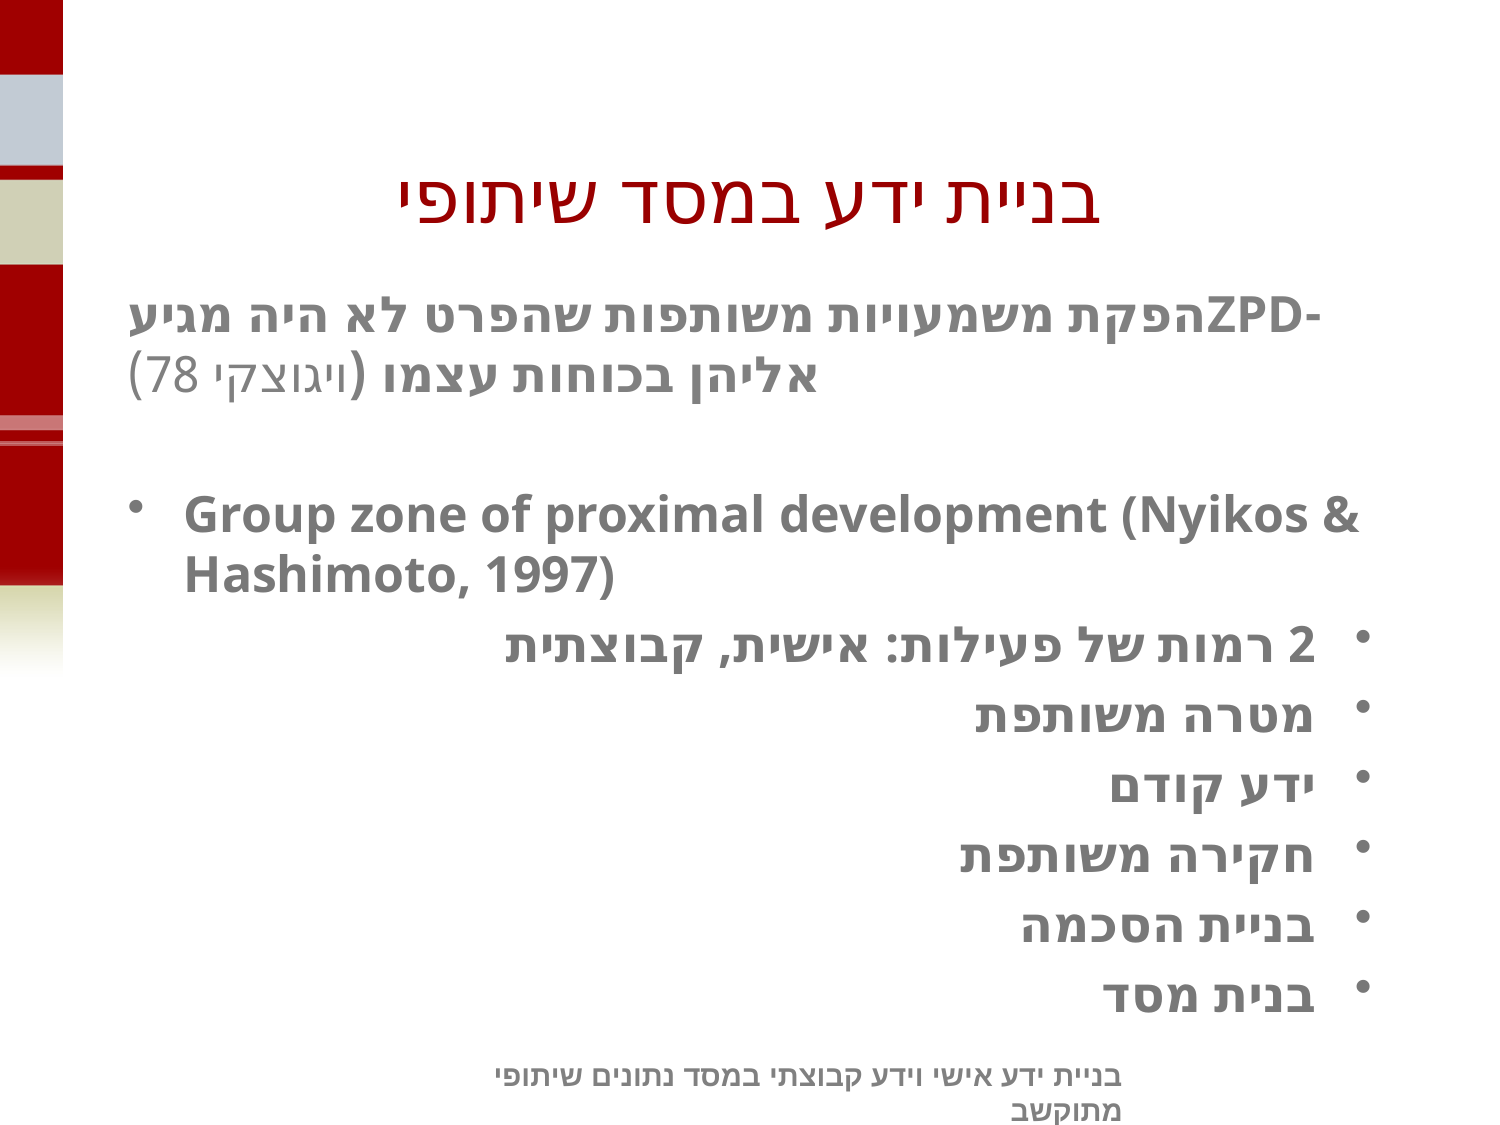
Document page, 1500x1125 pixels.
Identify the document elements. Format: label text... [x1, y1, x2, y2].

list -ZPDהפקת משמעויות משותפות שהפרט לא היה מגיע אליהן בכוחות עצמו (ויגוצקי 78) Group zone of proximal development (Nyikos & Hashimoto, 1997) 2 רמות של פעילות: אישית, קבוצתית מטרה משותפת ידע קודם חקירה משותפת בניית הסכמה בנית מסד [112, 274, 1388, 1088]
picture [0, 0, 63, 1125]
title בניית ידע במסד שיתופי [112, 99, 1388, 274]
